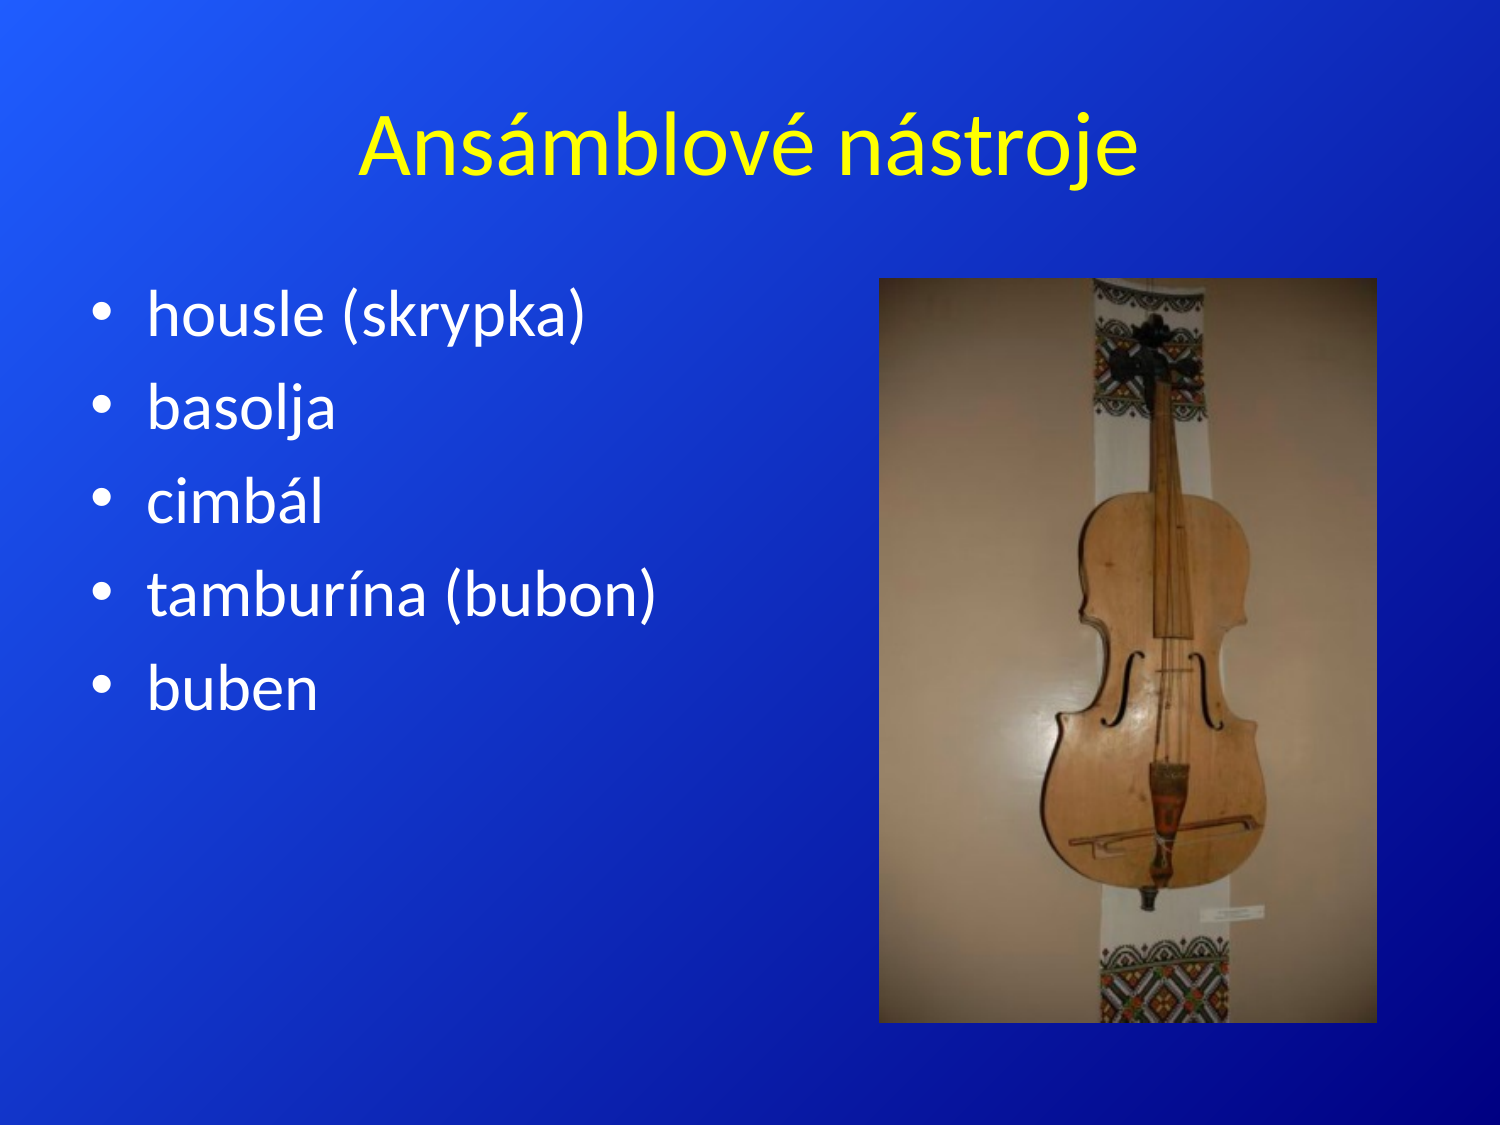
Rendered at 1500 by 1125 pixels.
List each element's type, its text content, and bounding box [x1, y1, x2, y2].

title Ansámblové nástroje [75, 45, 1425, 233]
list housle (skrypka) basolja cimbál tamburína (bubon) buben [75, 262, 1425, 1005]
picture [879, 278, 1378, 1023]
